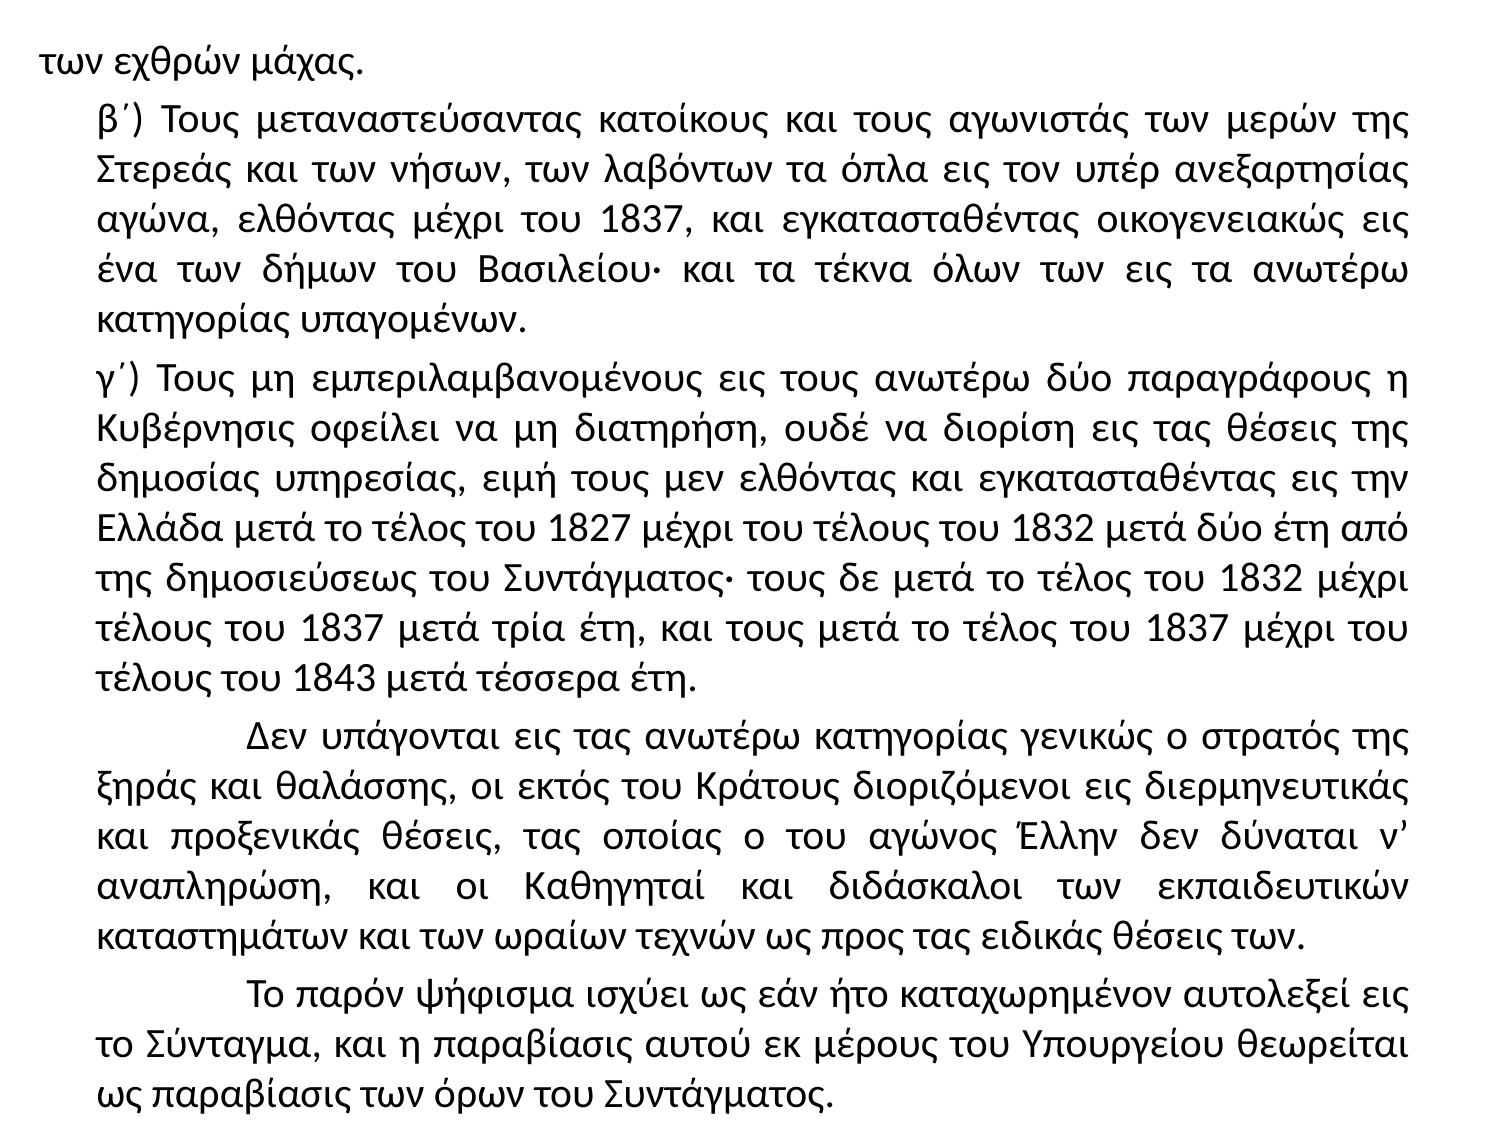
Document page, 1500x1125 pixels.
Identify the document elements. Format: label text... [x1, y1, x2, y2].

list των εχθρών μάχας. β´) Τους μεταναστεύσαντας κατοίκους και τους αγωνιστάς των μερών της Στερεάς και των νήσων, των λαβόντων τα όπλα εις τον υπέρ ανεξαρτησίας αγώνα, ελθόντας μέχρι του 1837, και εγκατασταθέντας οικογενειακώς εις ένα των δήμων του Βασιλείου· και τα τέκνα όλων των εις τα ανωτέρω κατηγορίας υπαγομένων. γ´) Τους μη εμπεριλαμβανομένους εις τους ανωτέρω δύο παραγράφους η Κυβέρνησις οφείλει να μη διατηρήση, ουδέ να διορίση εις τας θέσεις της δημοσίας υπηρεσίας, ειμή τους μεν ελθόντας και εγκατασταθέντας εις την Ελλάδα μετά το τέλος του 1827 μέχρι του τέλους του 1832 μετά δύο έτη από της δημοσιεύσεως του Συντάγματος· τους δε μετά το τέλος του 1832 μέχρι τέλους του 1837 μετά τρία έτη, και τους μετά το τέλος του 1837 μέχρι του τέλους του 1843 μετά τέσσερα έτη. Δεν υπάγονται εις τας ανωτέρω κατηγορίας γενικώς ο στρατός της ξηράς και θαλάσσης, οι εκτός του Κράτους διοριζόμενοι εις διερμηνευτικάς και προξενικάς θέσεις, τας οποίας ο του αγώνος Έλλην δεν δύναται ν’ αναπληρώση, και οι Καθηγηταί και διδάσκαλοι των εκπαιδευτικών καταστημάτων και των ωραίων τεχνών ως προς τας ειδικάς θέσεις των. Το παρόν ψήφισμα ισχύει ως εάν ήτο καταχωρημένον αυτολεξεί εις το Σύνταγμα, και η παραβίασις αυτού εκ μέρους του Υπουργείου θεωρείται ως παραβίασις των όρων του Συντάγματος. [24, 24, 1426, 1125]
